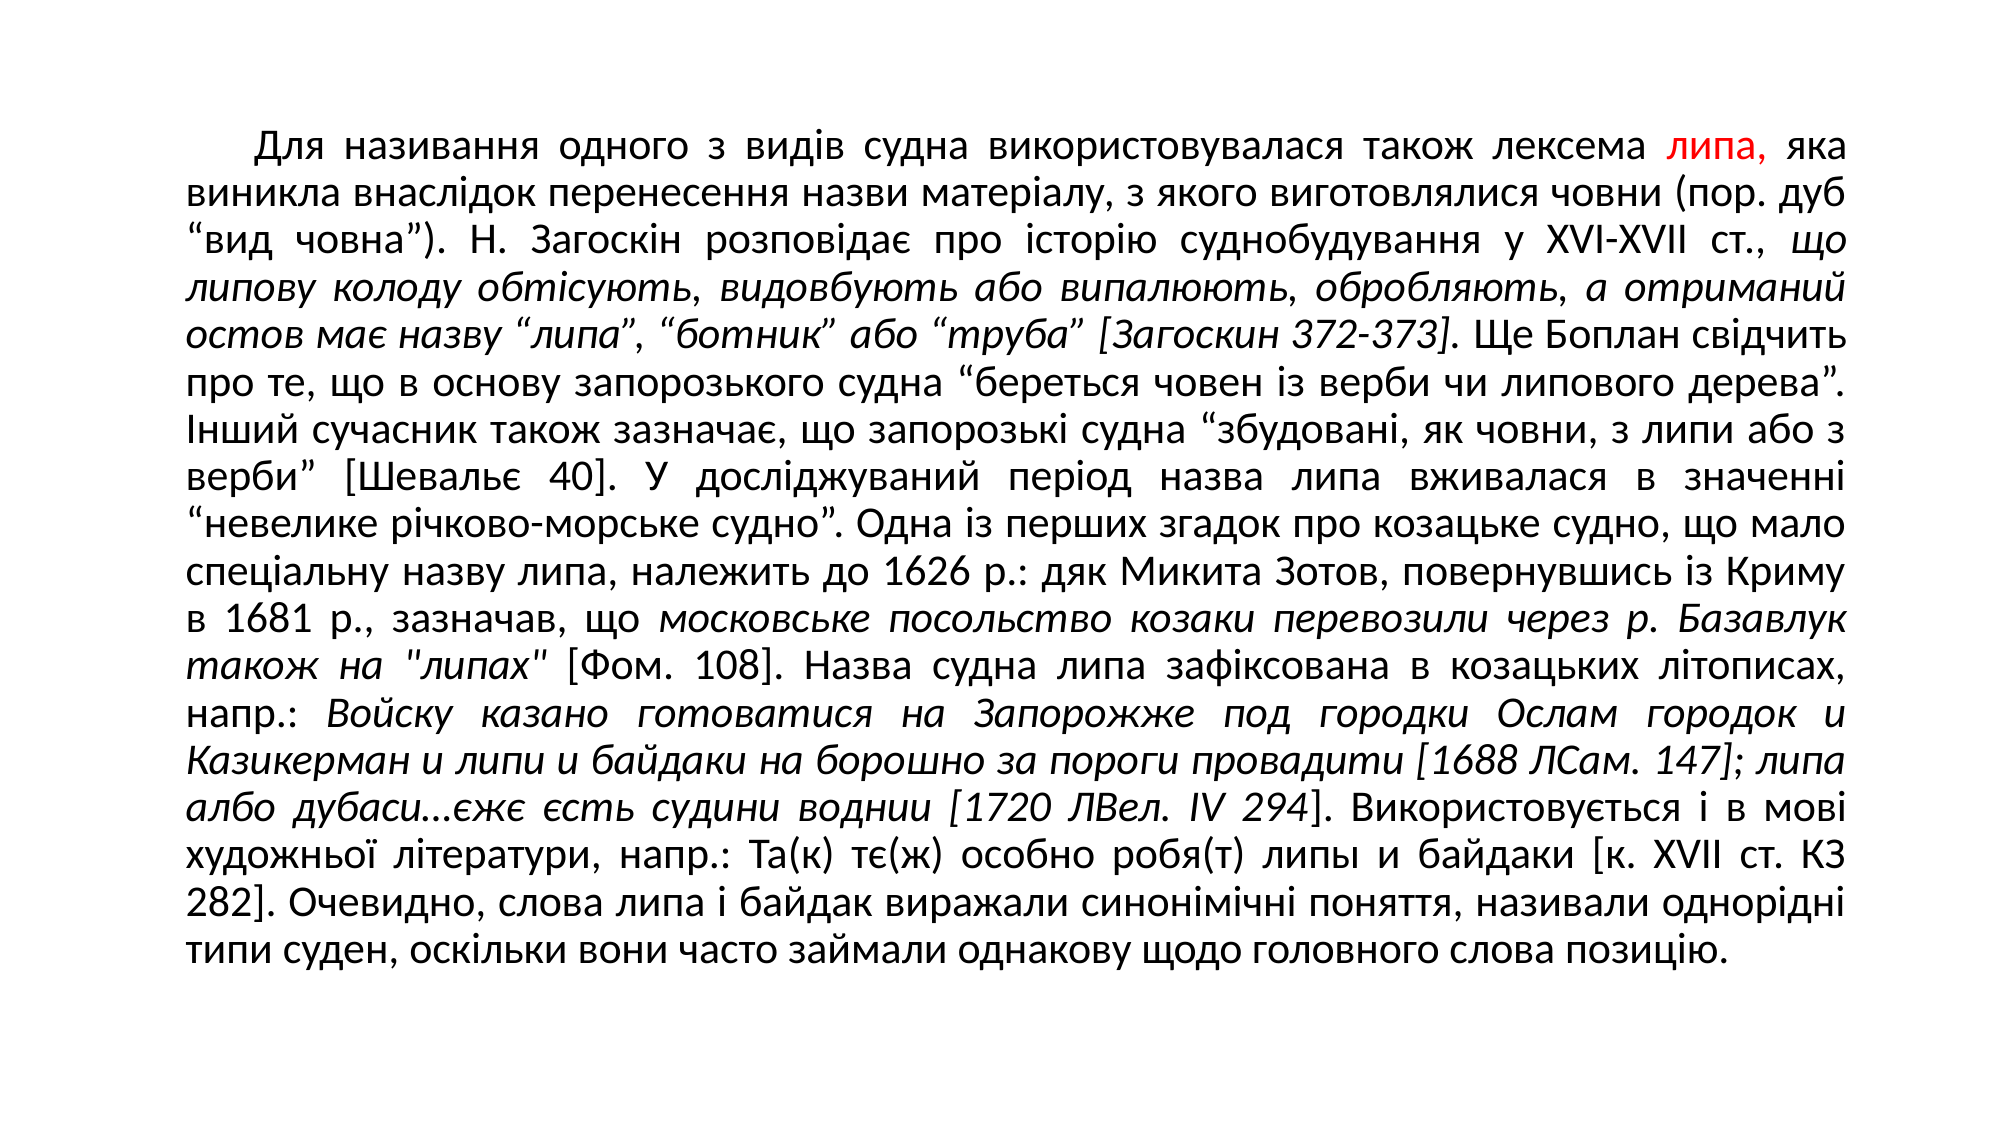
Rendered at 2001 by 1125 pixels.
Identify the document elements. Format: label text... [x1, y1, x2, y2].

list Для називання одного з видів судна використовувалася також лексема липа, яка виникла внаслідок перенесення назви матеріалу, з якого виготовлялися човни (пор. дуб “вид човна”). Н. Загоскін розповідає про історію суднобудування у XVI-XVII ст., що липову колоду обтісують, видовбують або випалюють, обробляють, а отриманий остов має назву “липа”, “ботник” або “труба” [Загоскин 372-373]. Ще Боплан свідчить про те, що в основу запорозького судна “береться човен із верби чи липового дерева”. Інший сучасник також зазначає, що запорозькі судна “збудовані, як човни, з липи або з верби” [Шевальє 40]. У досліджуваний період назва липа вживалася в значенні “невелике річково-морське судно”. Одна із перших згадок про козацьке судно, що мало спеціальну назву липа, належить до 1626 р.: дяк Микита Зотов, повернувшись із Криму в 1681 р., зазначав, що московське посольство козаки перевозили через р. Базавлук також на "липах" [Фом. 108]. Назва судна липа зафіксована в козацьких літописах, напр.: Войску казано готоватися на Запорожже под городки Ослам городок и Казикерман и липи и байдаки на борошно за пороги провадити [1688 ЛСам. 147]; липа албо дубаси…єжє єсть судини воднии [1720 ЛВел. IV 294]. Використовується і в мові художньої літератури, напр.: Та(к) тє(ж) особно робя(т) липы и байдаки [к. XVII ст. КЗ 282]. Очевидно, слова липа і байдак виражали синонімічні поняття, називали однорідні типи суден, оскільки вони часто займали однакову щодо головного слова позицію. [137, 114, 1863, 1014]
